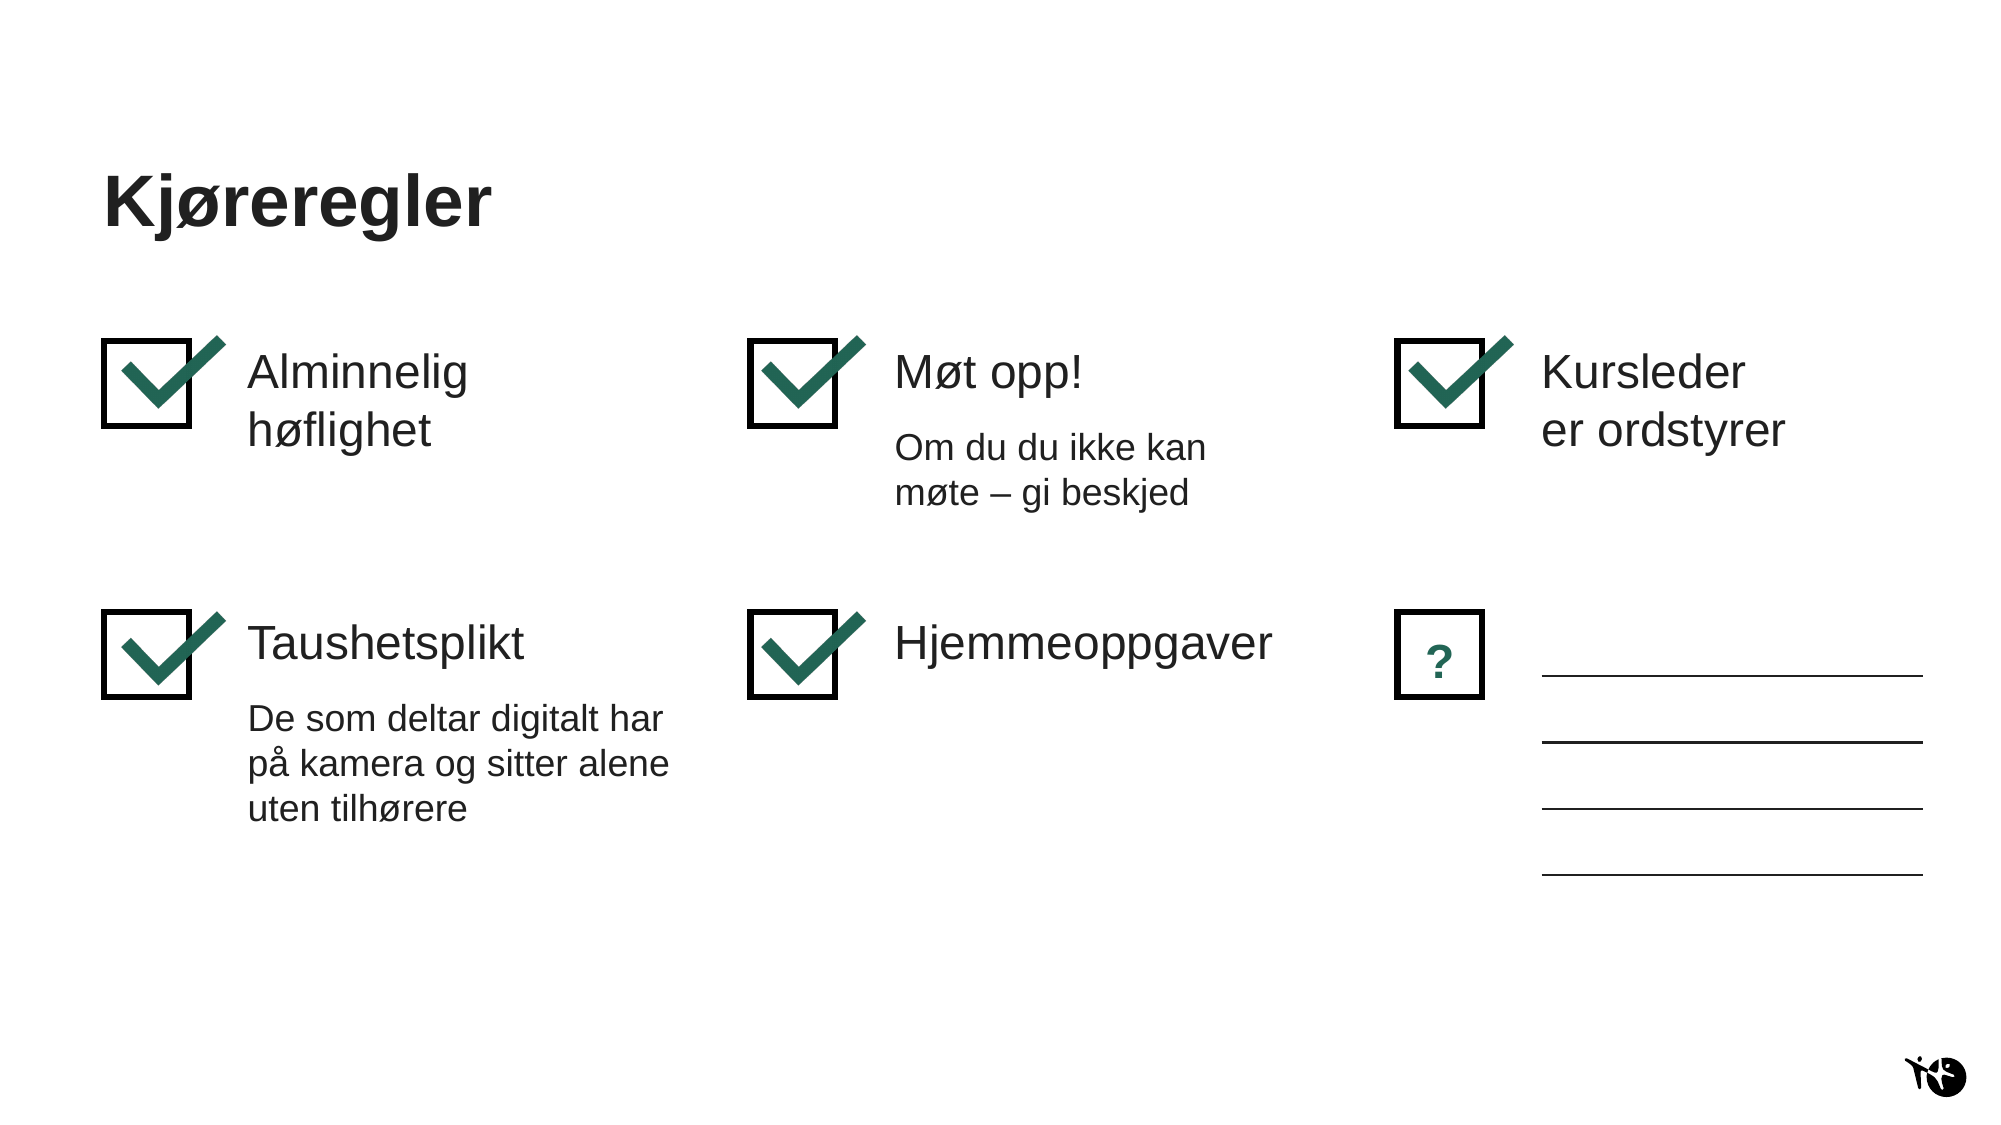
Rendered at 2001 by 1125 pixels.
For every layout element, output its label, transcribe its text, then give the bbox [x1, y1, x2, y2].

text_box Kursleder er ordstyrer [1541, 340, 1913, 526]
picture [759, 317, 868, 426]
text_box Møt opp! Om du du ikke kan møte – gi beskjed [894, 340, 1268, 514]
text_box [1397, 340, 1483, 427]
picture [119, 593, 228, 703]
text_box ? [1425, 624, 1455, 688]
text_box Alminnelig høflighet [247, 340, 488, 526]
text_box [749, 340, 836, 427]
text_box Taushetsplikt De som deltar digitalt har på kamera og sitter alene uten tilhørere [247, 611, 688, 830]
title Kjøreregler [103, 51, 1898, 242]
text_box Hjemmeoppgaver [894, 611, 1365, 670]
text_box [749, 611, 759, 698]
picture [1406, 317, 1516, 426]
picture [119, 317, 228, 426]
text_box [1541, 676, 1923, 875]
text_box [1397, 611, 1483, 698]
text_box [103, 611, 119, 698]
picture [759, 593, 868, 703]
text_box [103, 340, 190, 427]
